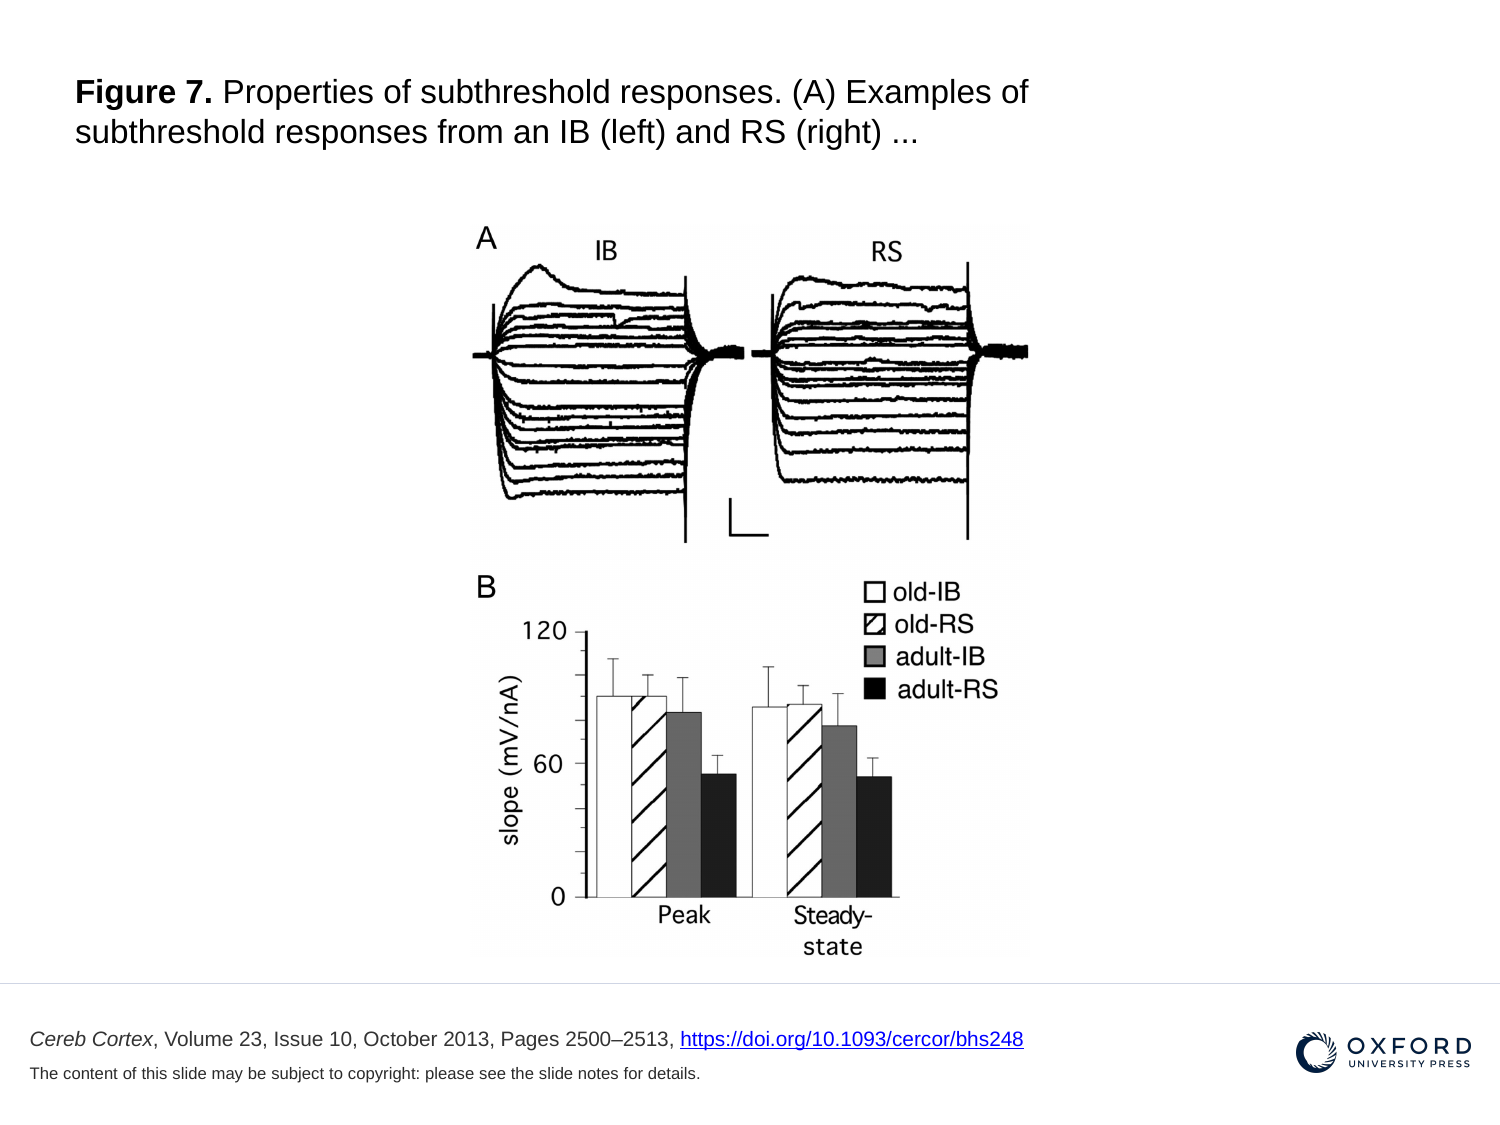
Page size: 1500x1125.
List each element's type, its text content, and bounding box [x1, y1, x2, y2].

title Figure 7. Properties of subthreshold responses. (A) Examples of subthreshold responses from an IB (left) and RS (right) ... [75, 69, 1078, 171]
footer Cereb Cortex, Volume 23, Issue 10, October 2013, Pages 2500–2513, https://doi.org/10.1093/cercor/bhs248 The content of this slide may be subject to copyright: please see the slide notes for details. [0, 983, 1260, 1125]
picture [1296, 1032, 1471, 1073]
picture [470, 224, 1030, 957]
